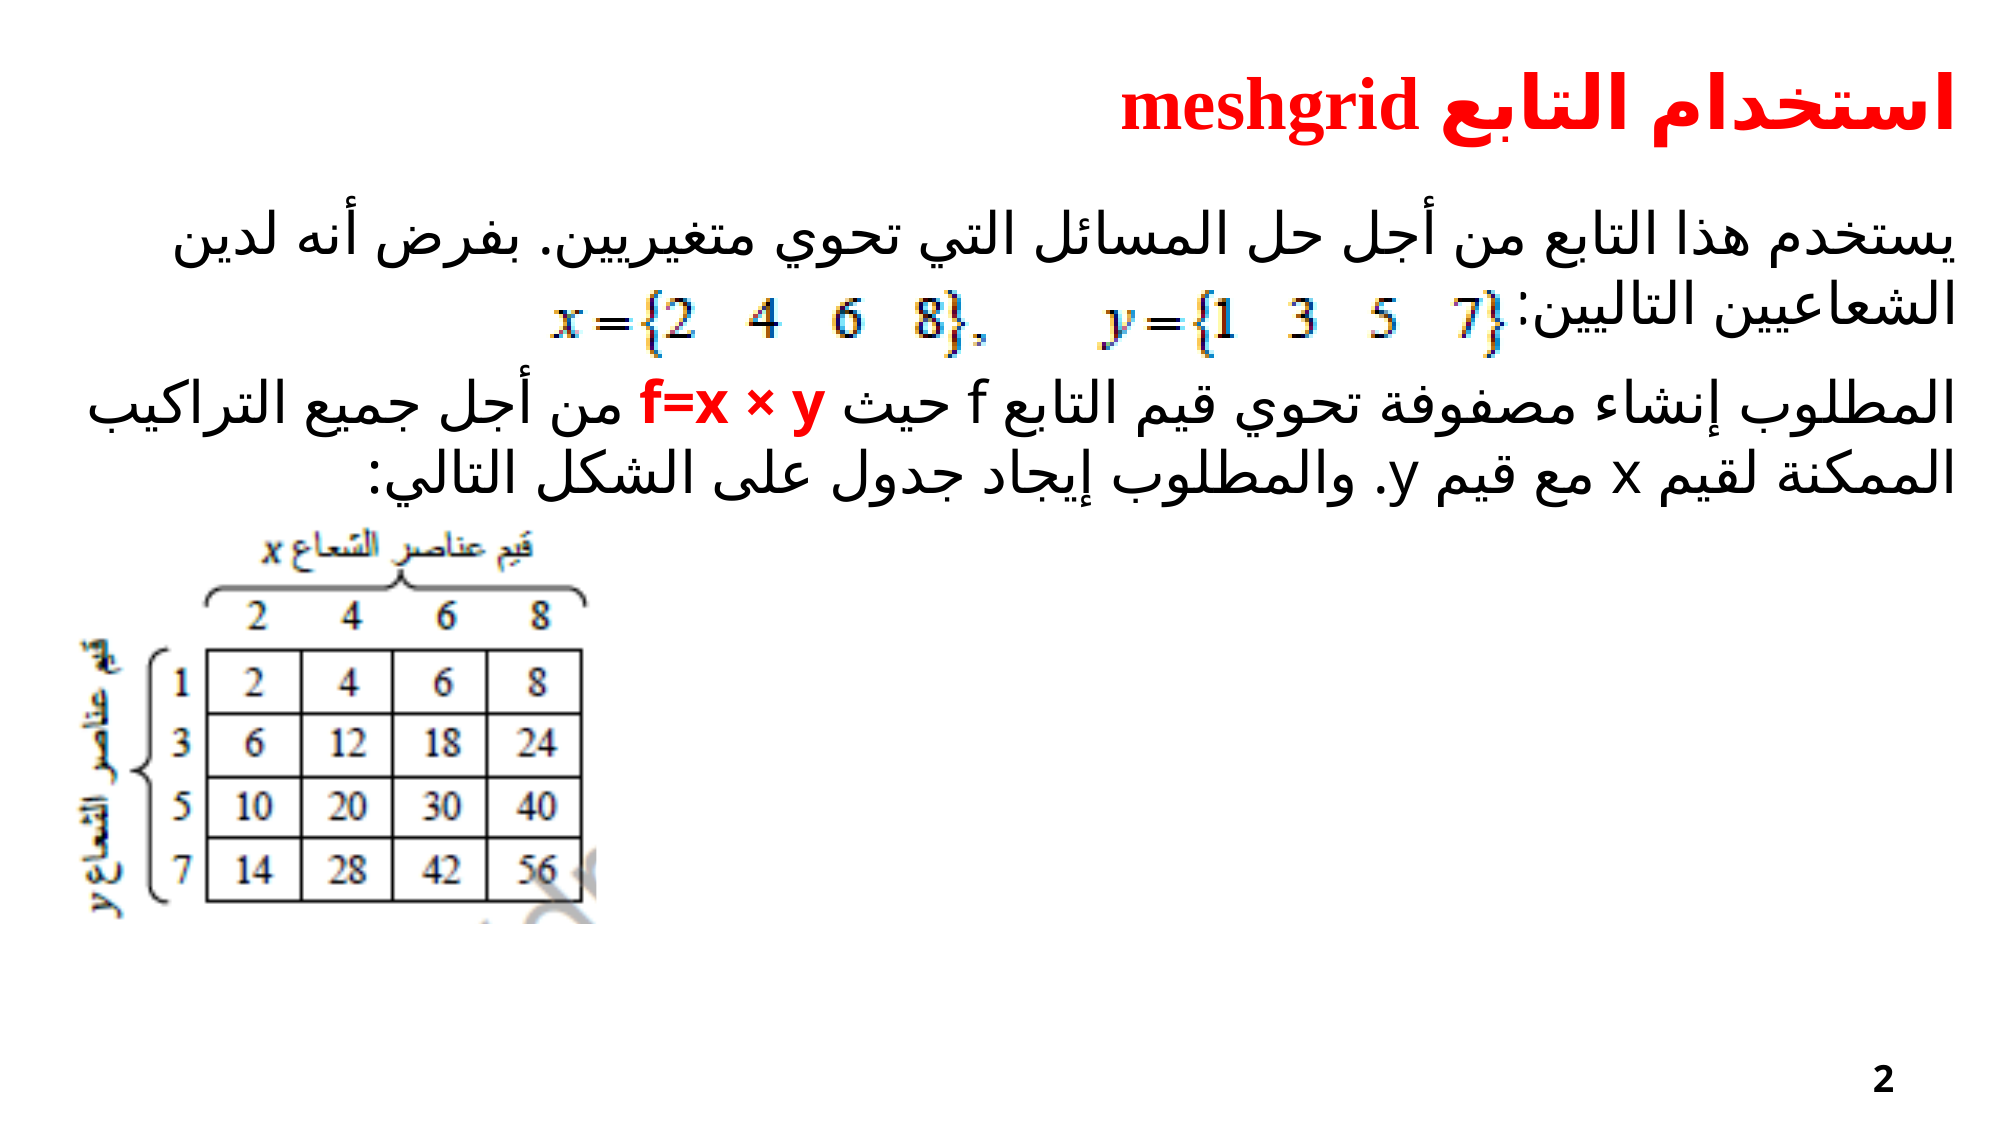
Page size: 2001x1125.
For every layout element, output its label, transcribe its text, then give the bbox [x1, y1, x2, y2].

text_box يستخدم هذا التابع من أجل حل المسائل التي تحوي متغيريين. بفرض أنه لدين الشعاعيين التاليين: [0, 188, 1974, 344]
list استخدام التابع meshgrid [530, 57, 1974, 164]
slide_number 2 [1459, 1050, 1910, 1111]
picture [530, 274, 1521, 367]
text_box المطلوب إنشاء مصفوفة تحوي قيم التابع f حيث f=x × y من أجل جميع التراكيب الممكنة لقيم x مع قيم y. والمطلوب إيجاد جدول على الشكل التالي: [0, 357, 1974, 513]
picture [65, 513, 597, 924]
